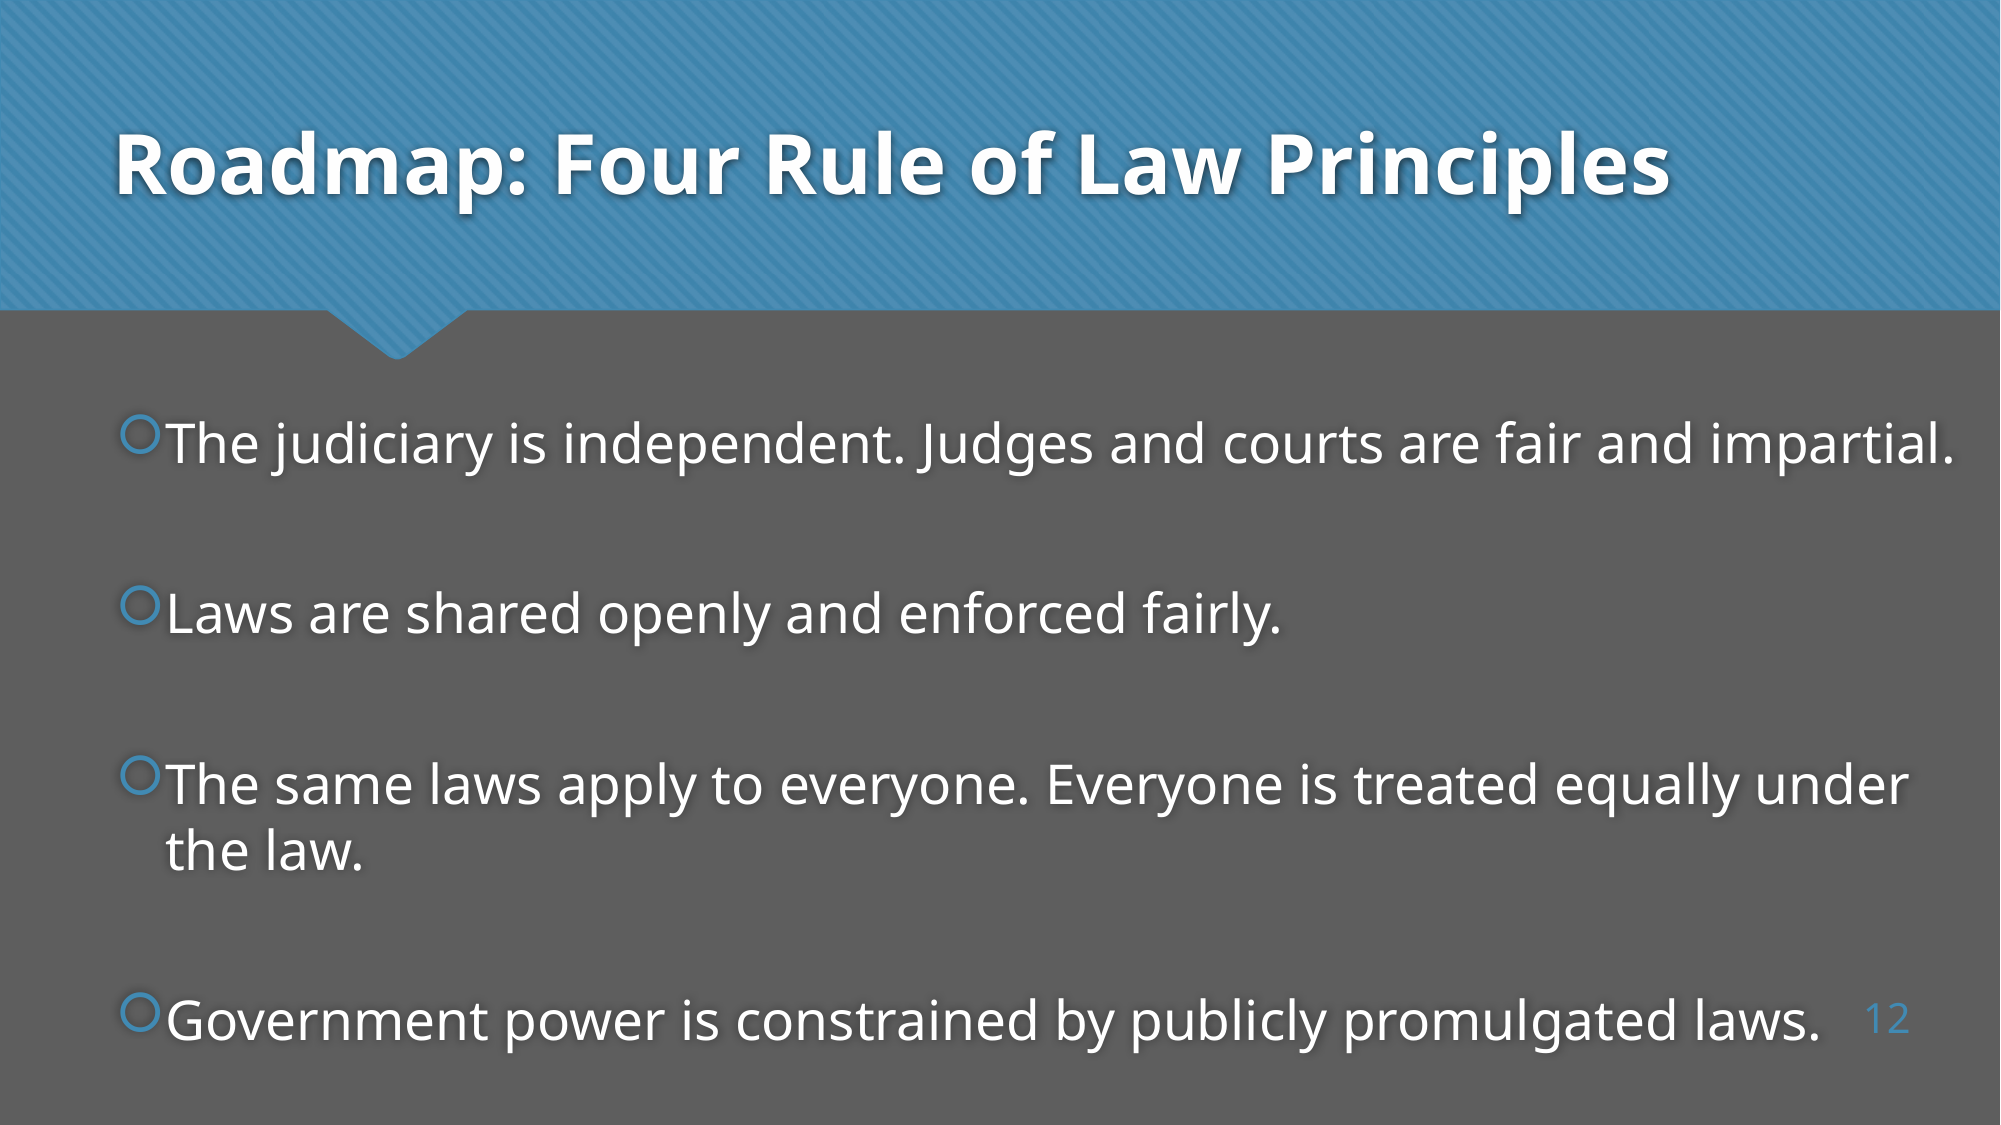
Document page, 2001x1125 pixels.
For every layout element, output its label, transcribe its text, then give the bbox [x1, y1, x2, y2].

title Roadmap: Four Rule of Law Principles [97, 36, 1960, 219]
slide_number 12 [1751, 970, 1926, 1051]
list The judiciary is independent. Judges and courts are fair and impartial. Laws are shared openly and enforced fairly. The same laws apply to everyone. Everyone is treated equally under the law. Government power is constrained by publicly promulgated laws. [21, 298, 1976, 1089]
